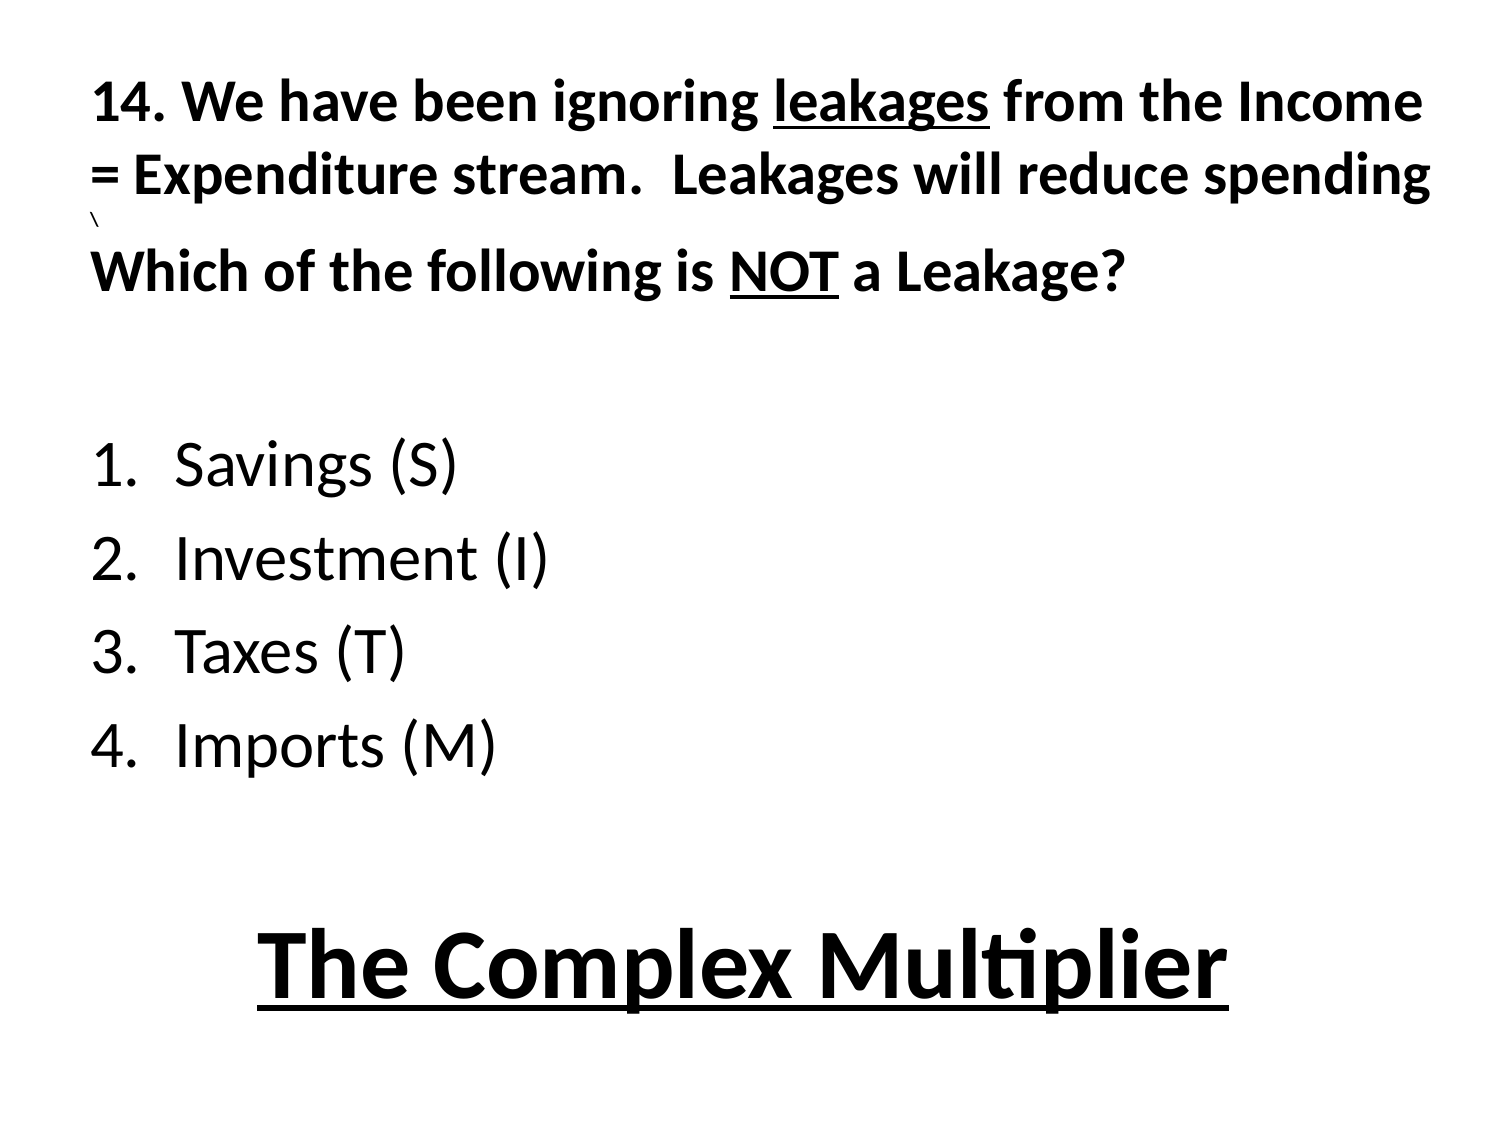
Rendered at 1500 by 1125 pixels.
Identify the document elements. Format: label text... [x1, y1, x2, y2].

list Savings (S) Investment (I) Taxes (T) Imports (M) [75, 412, 1000, 1005]
title 14. We have been ignoring leakages from the Income = Expenditure stream. Leakages will reduce spending \ Which of the following is NOT a Leakage? [75, 24, 1450, 413]
text_box The Complex Multiplier [242, 891, 1245, 1026]
